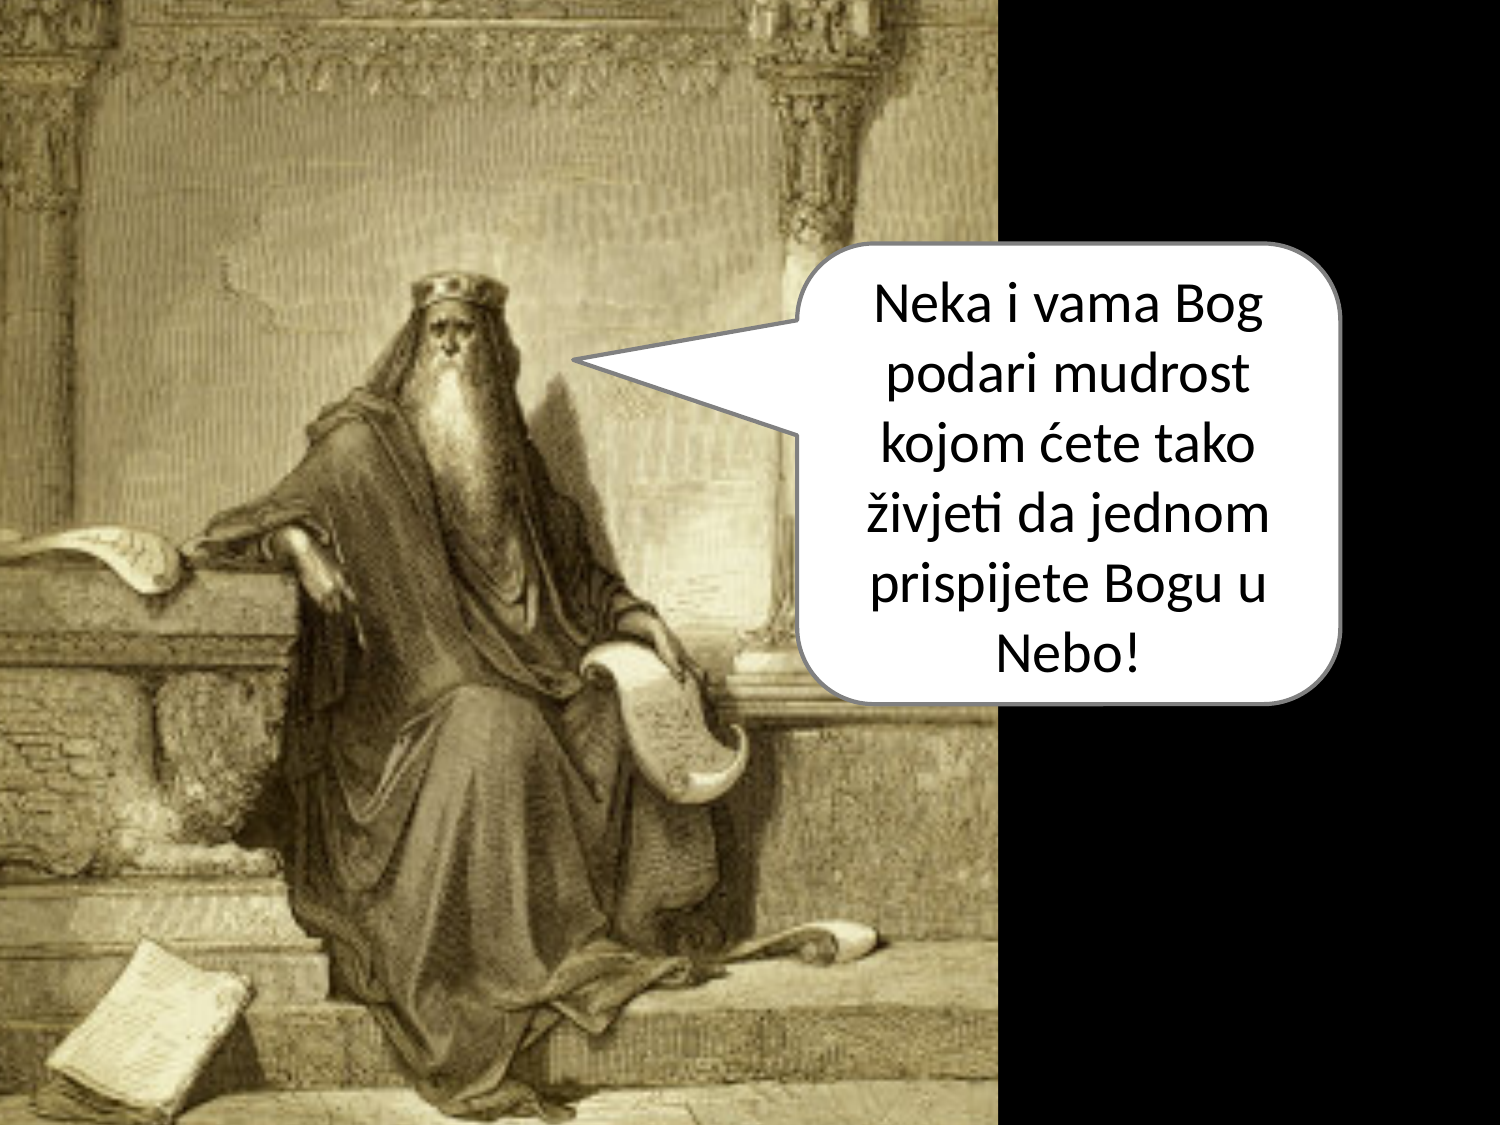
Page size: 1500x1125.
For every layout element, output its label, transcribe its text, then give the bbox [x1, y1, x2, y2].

picture [0, 0, 999, 1125]
text_box Neka i vama Bog podari mudrost kojom ćete tako živjeti da jednom prispijete Bogu u Nebo! [1003, 241, 1343, 707]
